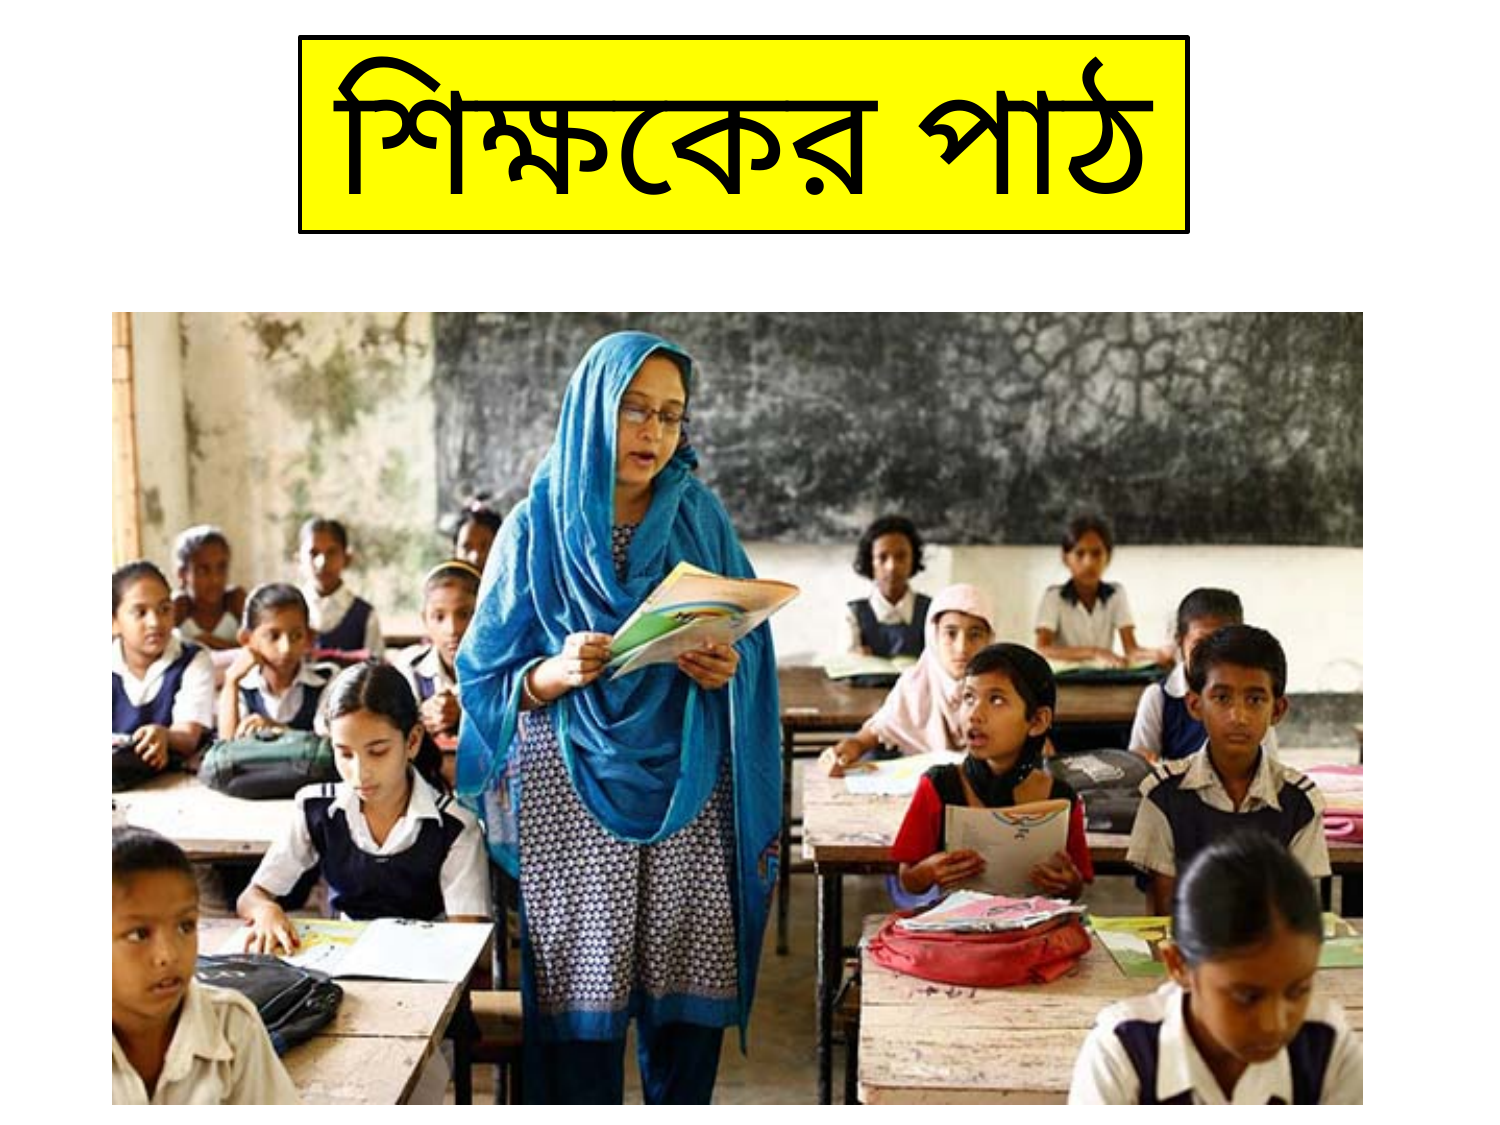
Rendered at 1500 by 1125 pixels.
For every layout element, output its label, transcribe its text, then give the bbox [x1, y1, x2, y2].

text_box শিক্ষকের পাঠ [299, 37, 1188, 233]
picture [112, 312, 1363, 1105]
